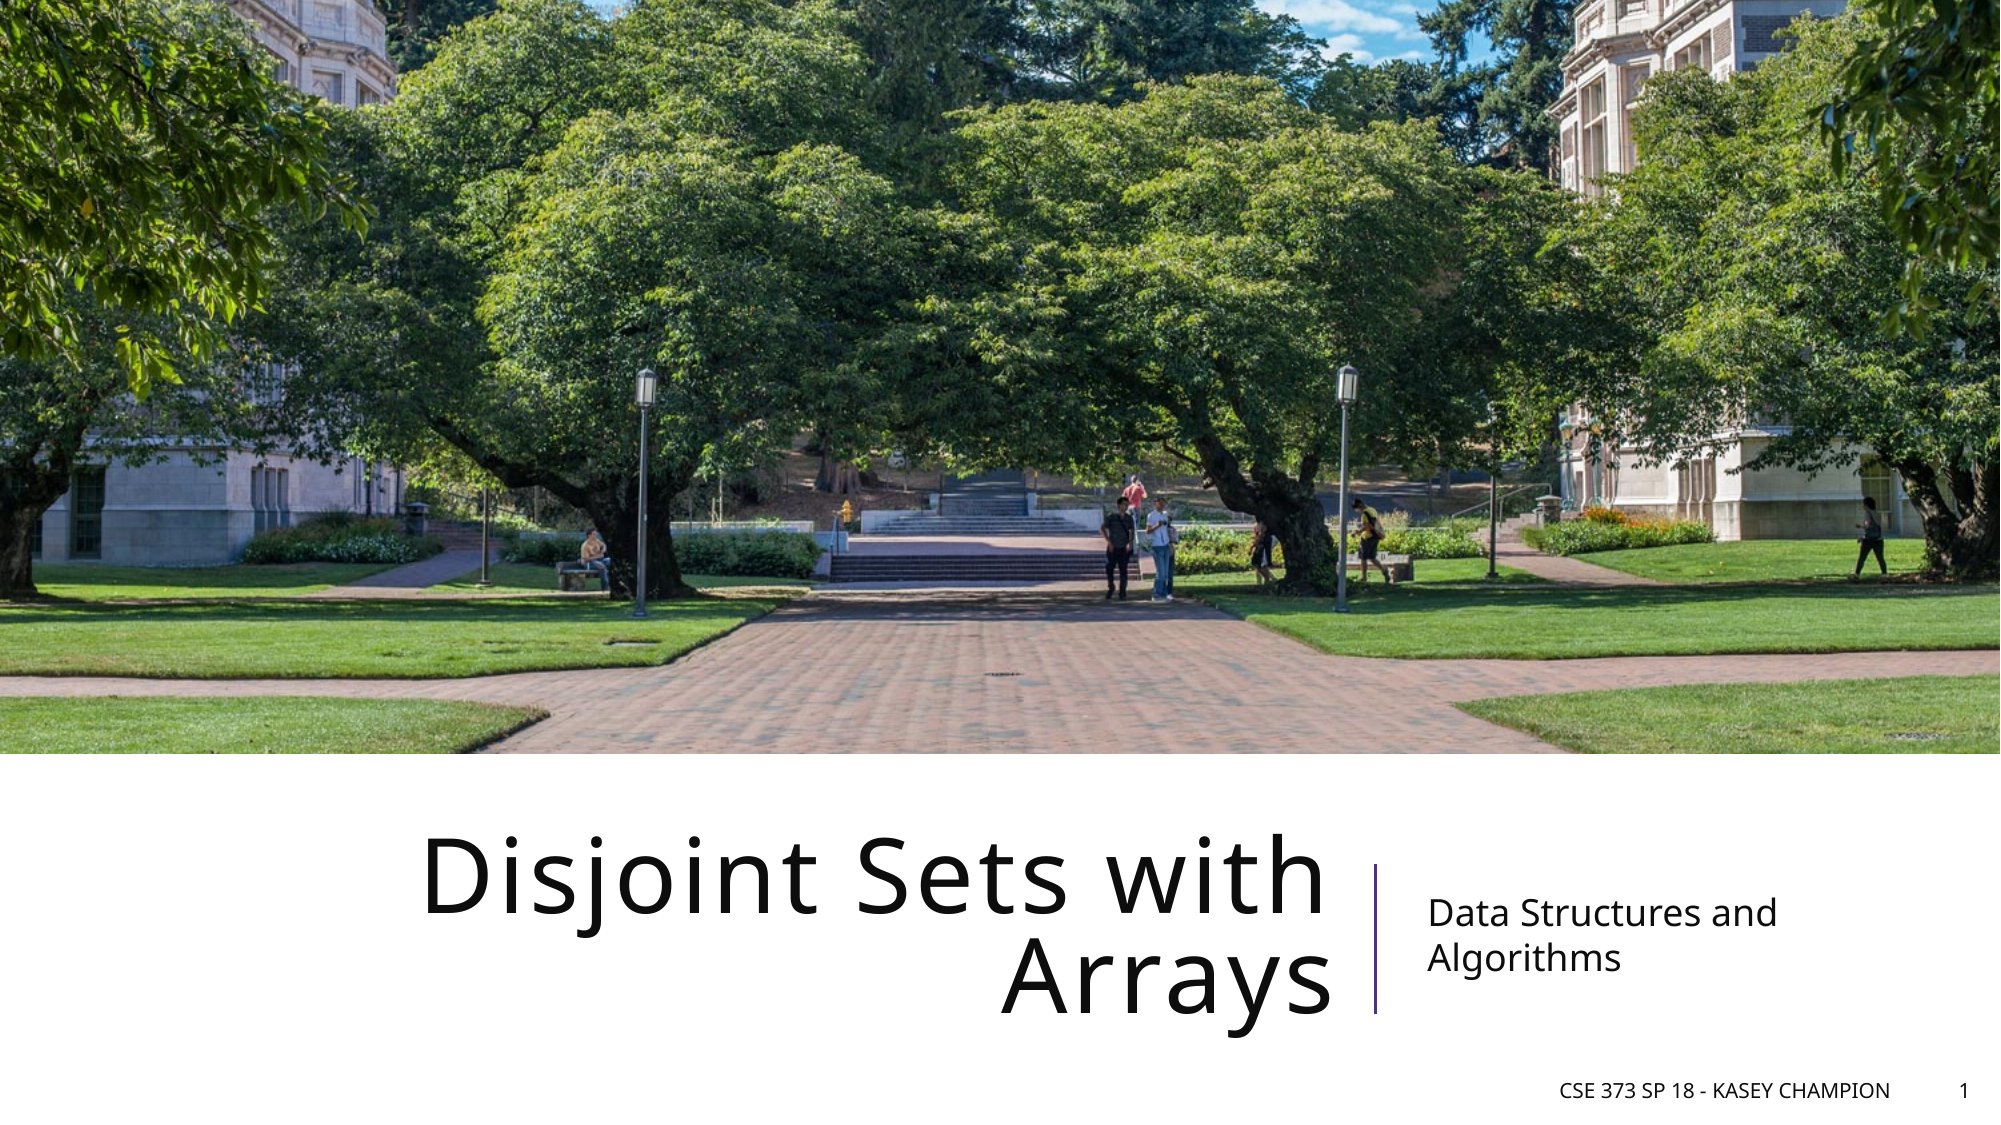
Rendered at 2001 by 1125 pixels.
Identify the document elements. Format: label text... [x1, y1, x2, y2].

slide_number 1 [1916, 1069, 1986, 1115]
picture [0, 0, 2000, 754]
subtitle Data Structures and Algorithms [1412, 813, 1938, 1054]
title Disjoint Sets with Arrays [75, 813, 1350, 1054]
footer CSE 373 SP 18 - Kasey Champion [937, 1069, 1906, 1115]
